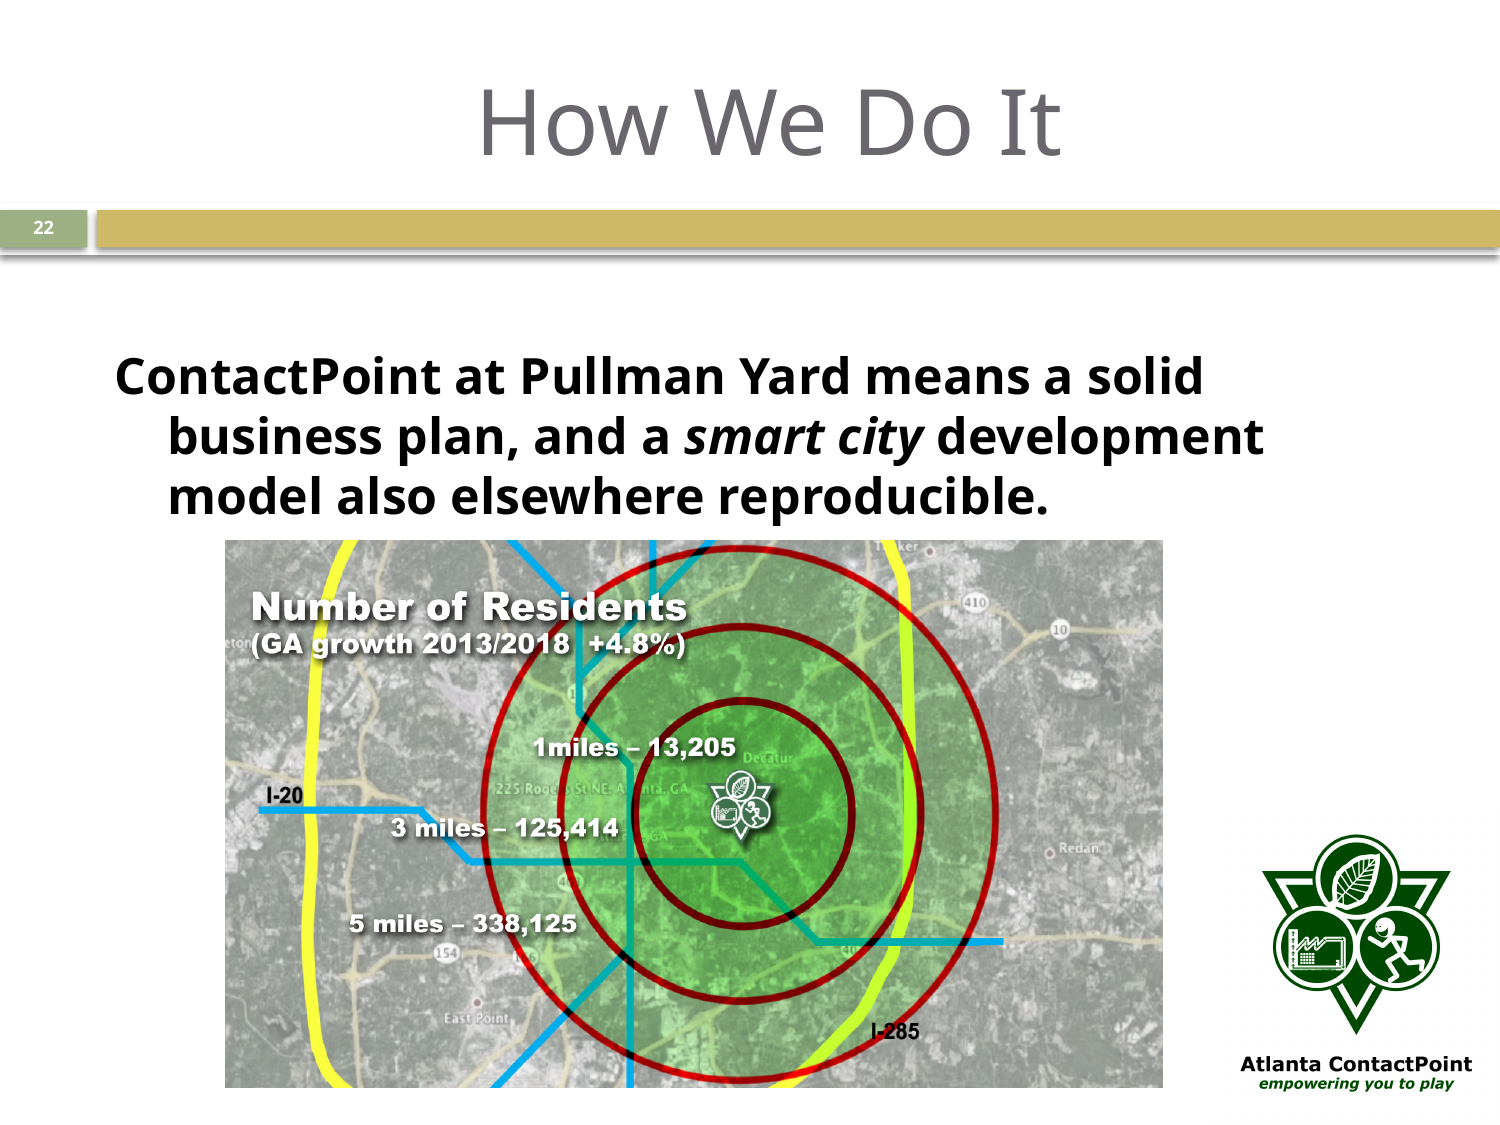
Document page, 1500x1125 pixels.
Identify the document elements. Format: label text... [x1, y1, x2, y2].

slide_number 22 [0, 208, 88, 249]
picture [1211, 807, 1500, 1125]
list ContactPoint at Pullman Yard means a solid business plan, and a smart city development model also elsewhere reproducible. [99, 262, 1438, 1018]
picture [224, 540, 1163, 1088]
title How We Do It [100, 37, 1438, 200]
